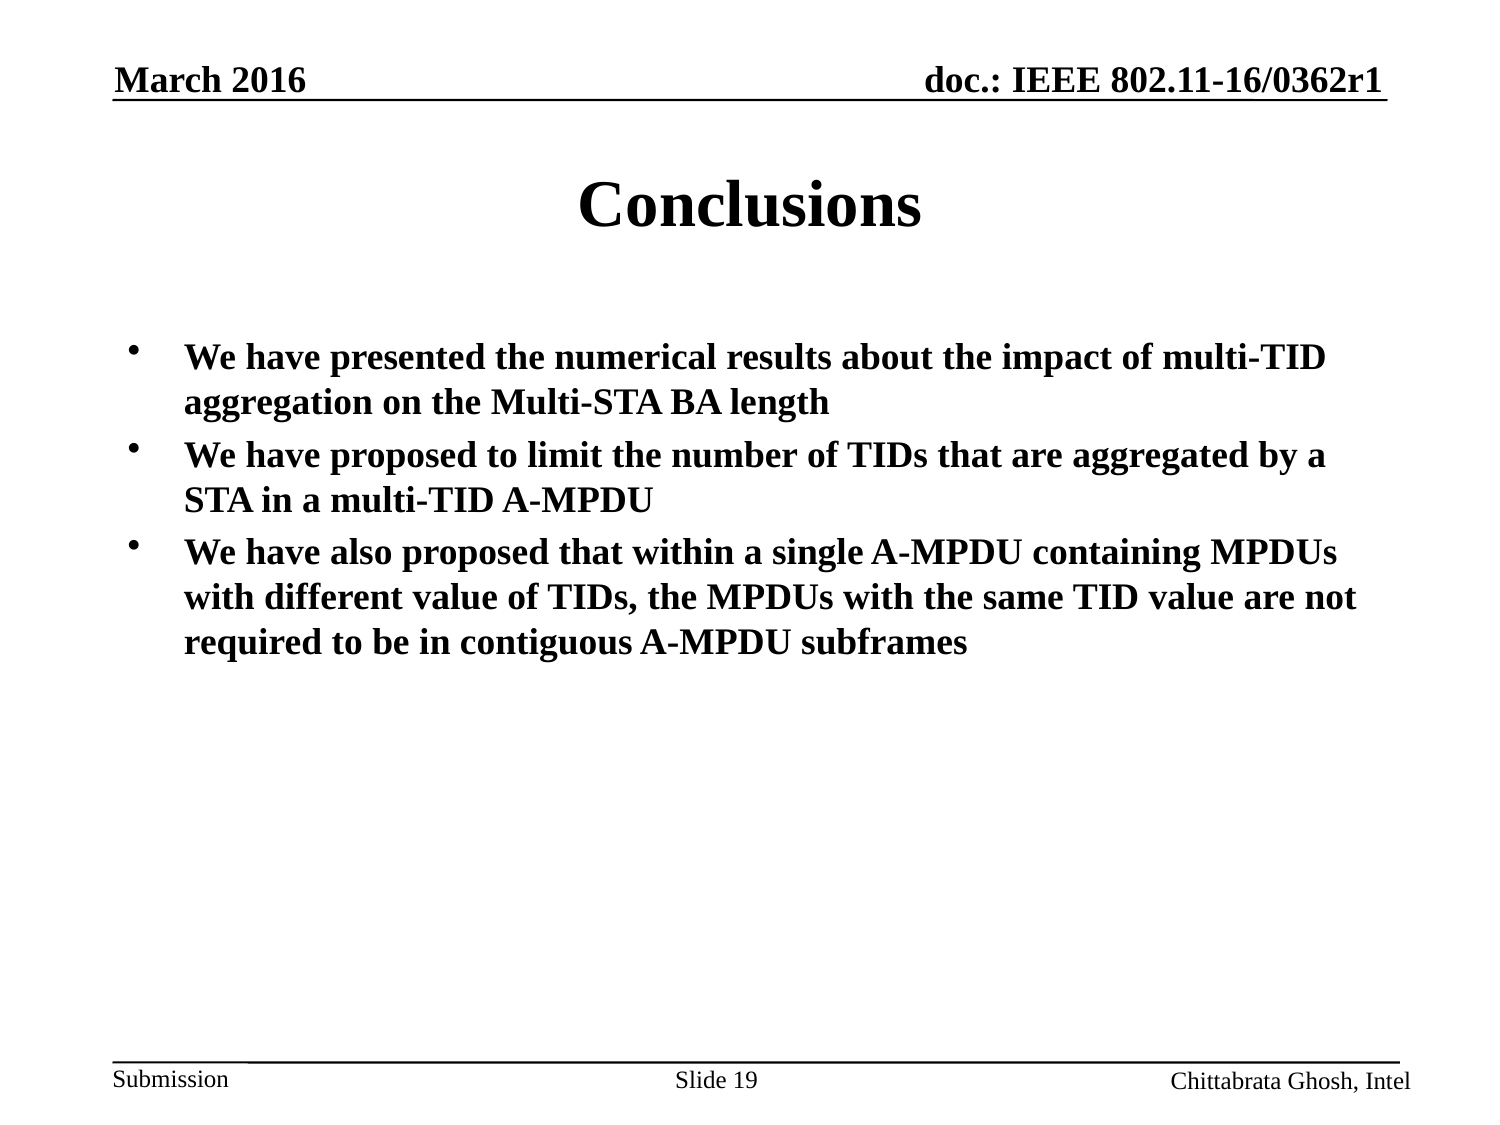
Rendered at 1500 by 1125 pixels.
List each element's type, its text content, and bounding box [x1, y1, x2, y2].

title Conclusions [112, 112, 1388, 288]
list We have presented the numerical results about the impact of multi-TID aggregation on the Multi-STA BA length We have proposed to limit the number of TIDs that are aggregated by a STA in a multi-TID A-MPDU We have also proposed that within a single A-MPDU containing MPDUs with different value of TIDs, the MPDUs with the same TID value are not required to be in contiguous A-MPDU subframes [112, 324, 1388, 1001]
slide_number Slide 19 [537, 1063, 896, 1095]
text_box Chittabrata Ghosh, Intel [1156, 1057, 1500, 1088]
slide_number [114, 54, 309, 101]
